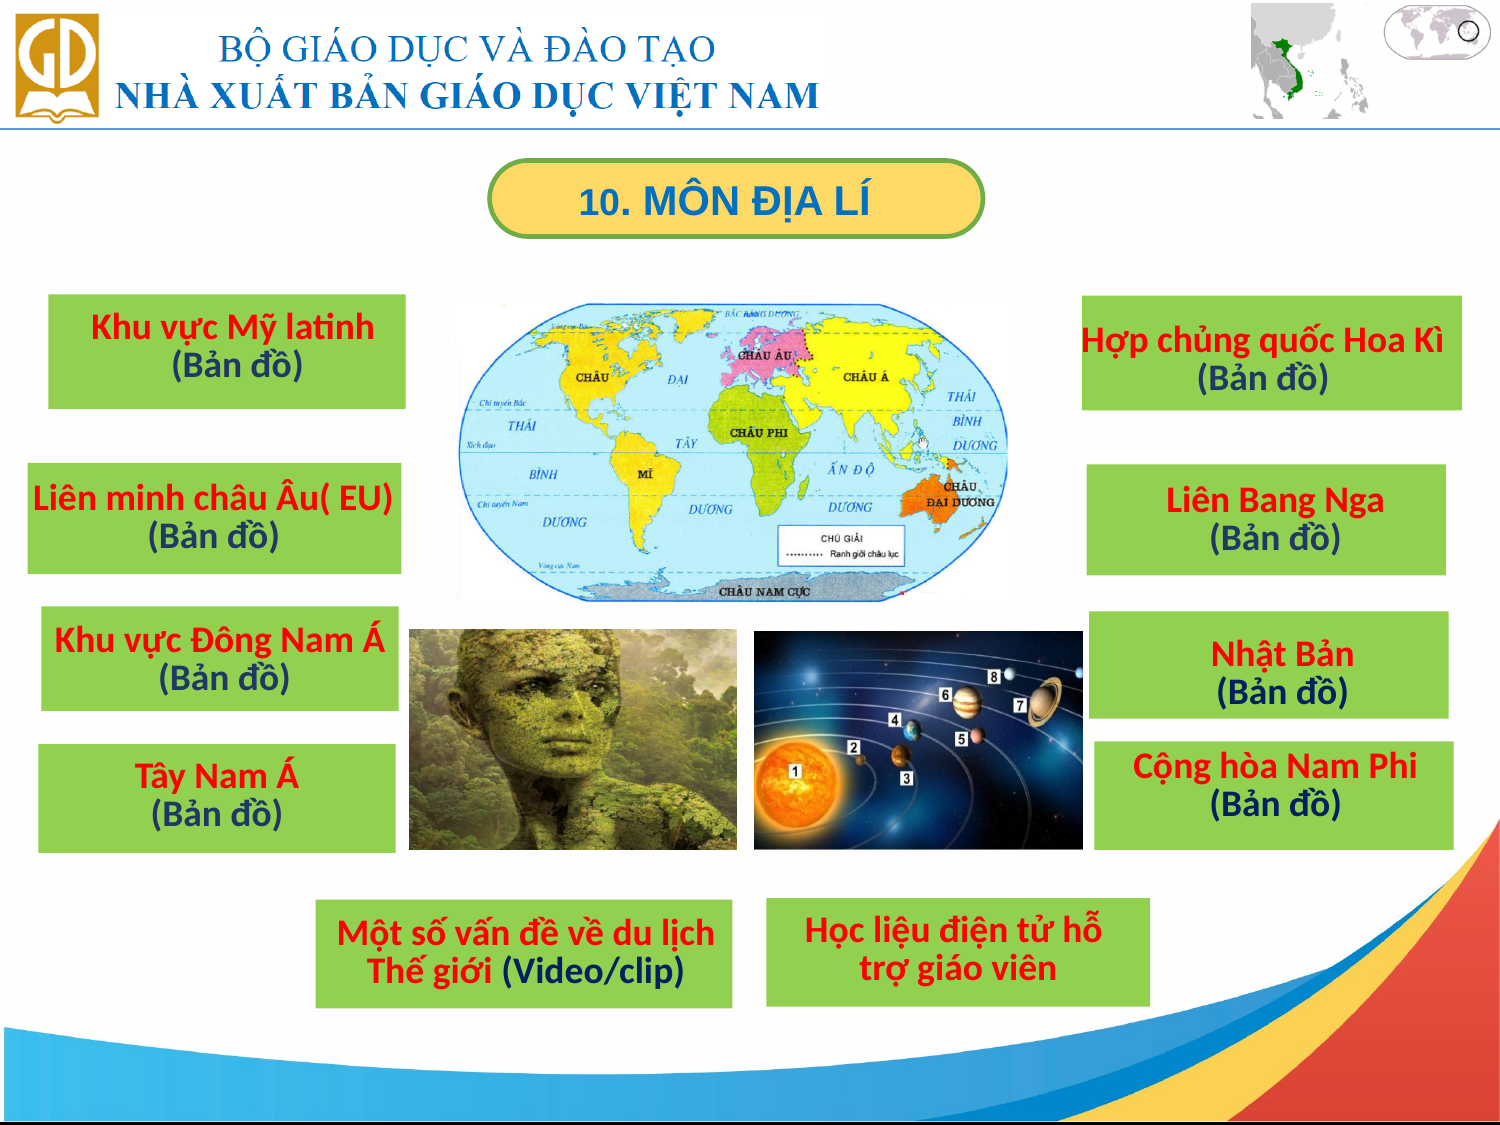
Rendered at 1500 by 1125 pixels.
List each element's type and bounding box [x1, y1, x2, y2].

picture [0, 130, 1500, 1122]
picture [0, 0, 1500, 128]
text_box [38, 744, 396, 853]
text_box [766, 898, 1151, 1007]
